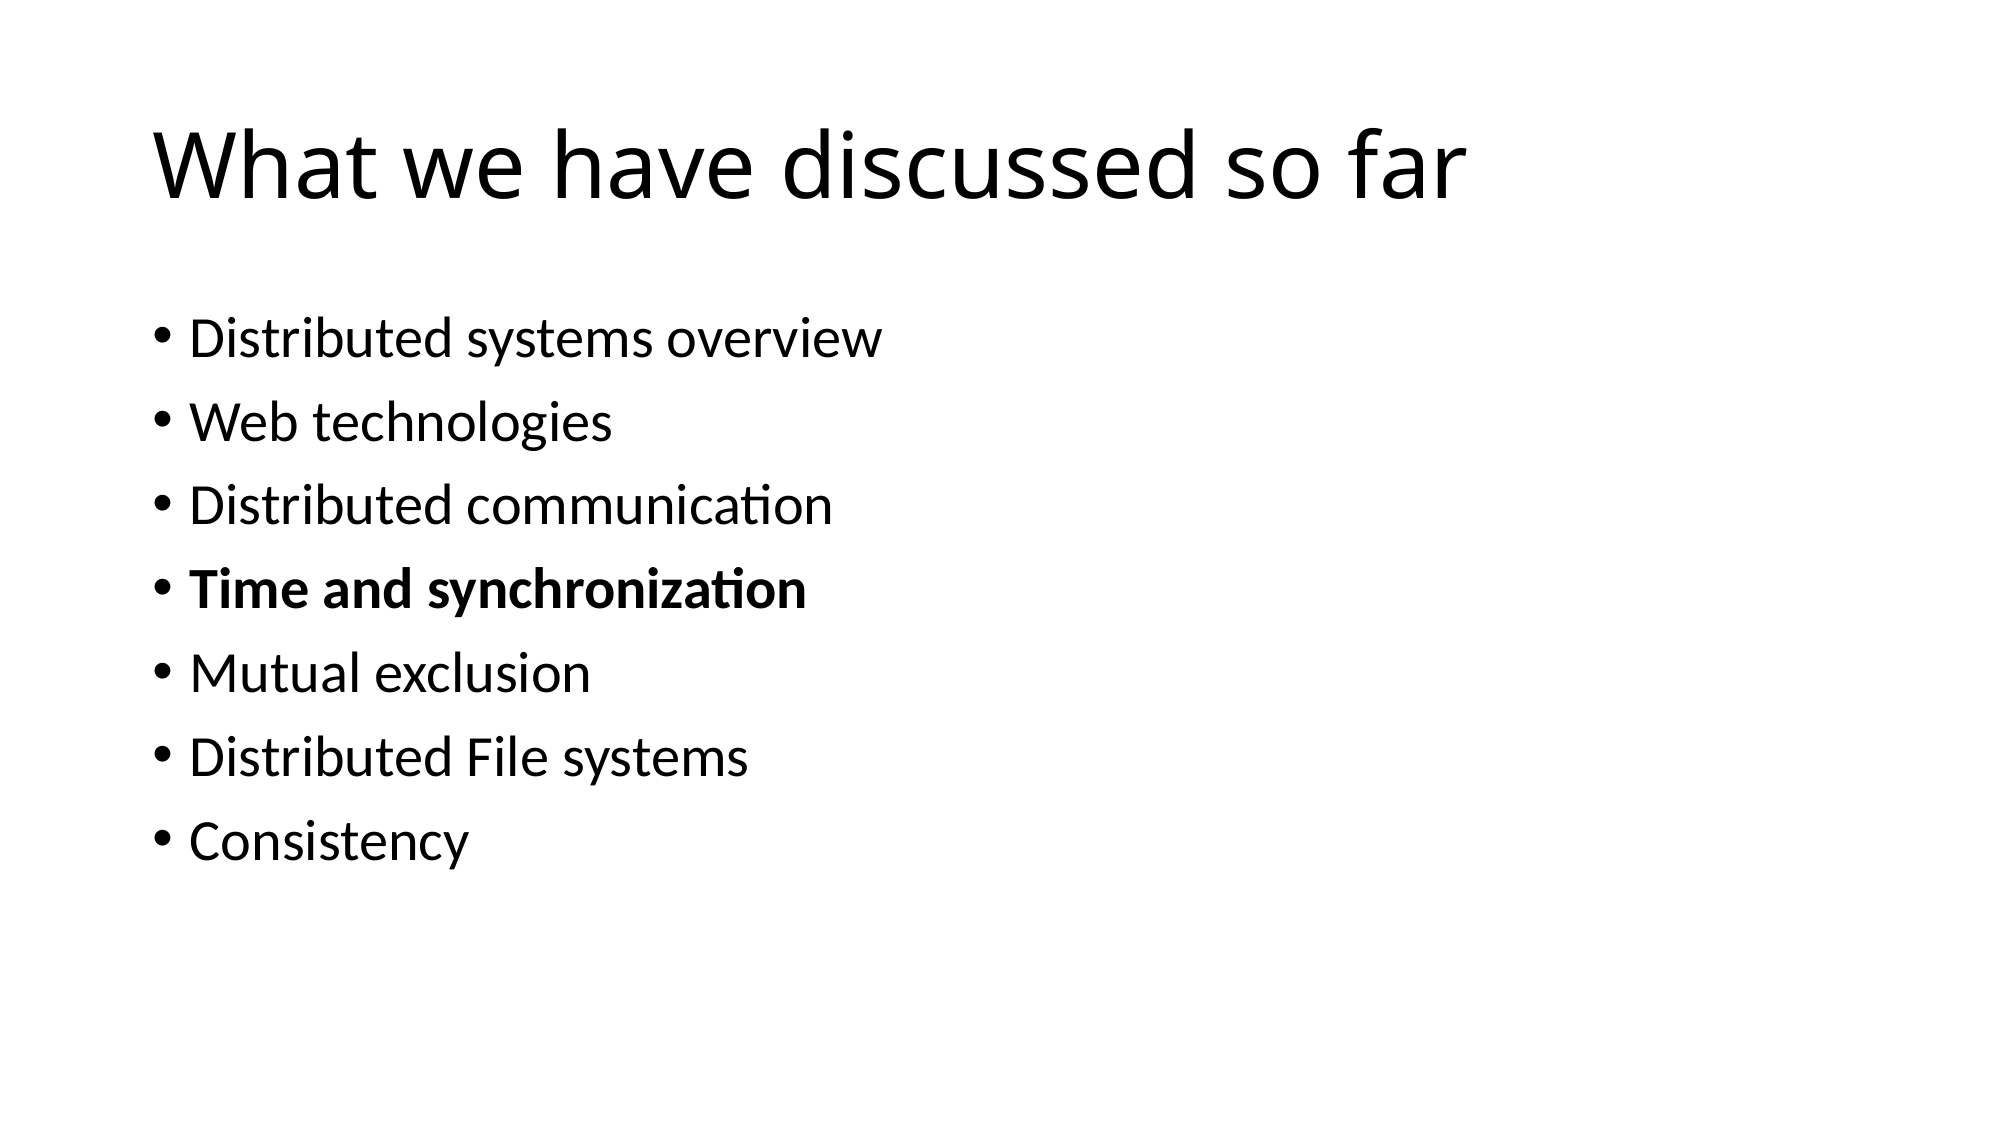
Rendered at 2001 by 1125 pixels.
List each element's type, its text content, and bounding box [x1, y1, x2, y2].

title What we have discussed so far [137, 59, 1863, 278]
list Distributed systems overview Web technologies Distributed communication Time and synchronization Mutual exclusion Distributed File systems Consistency [137, 299, 1863, 1014]
